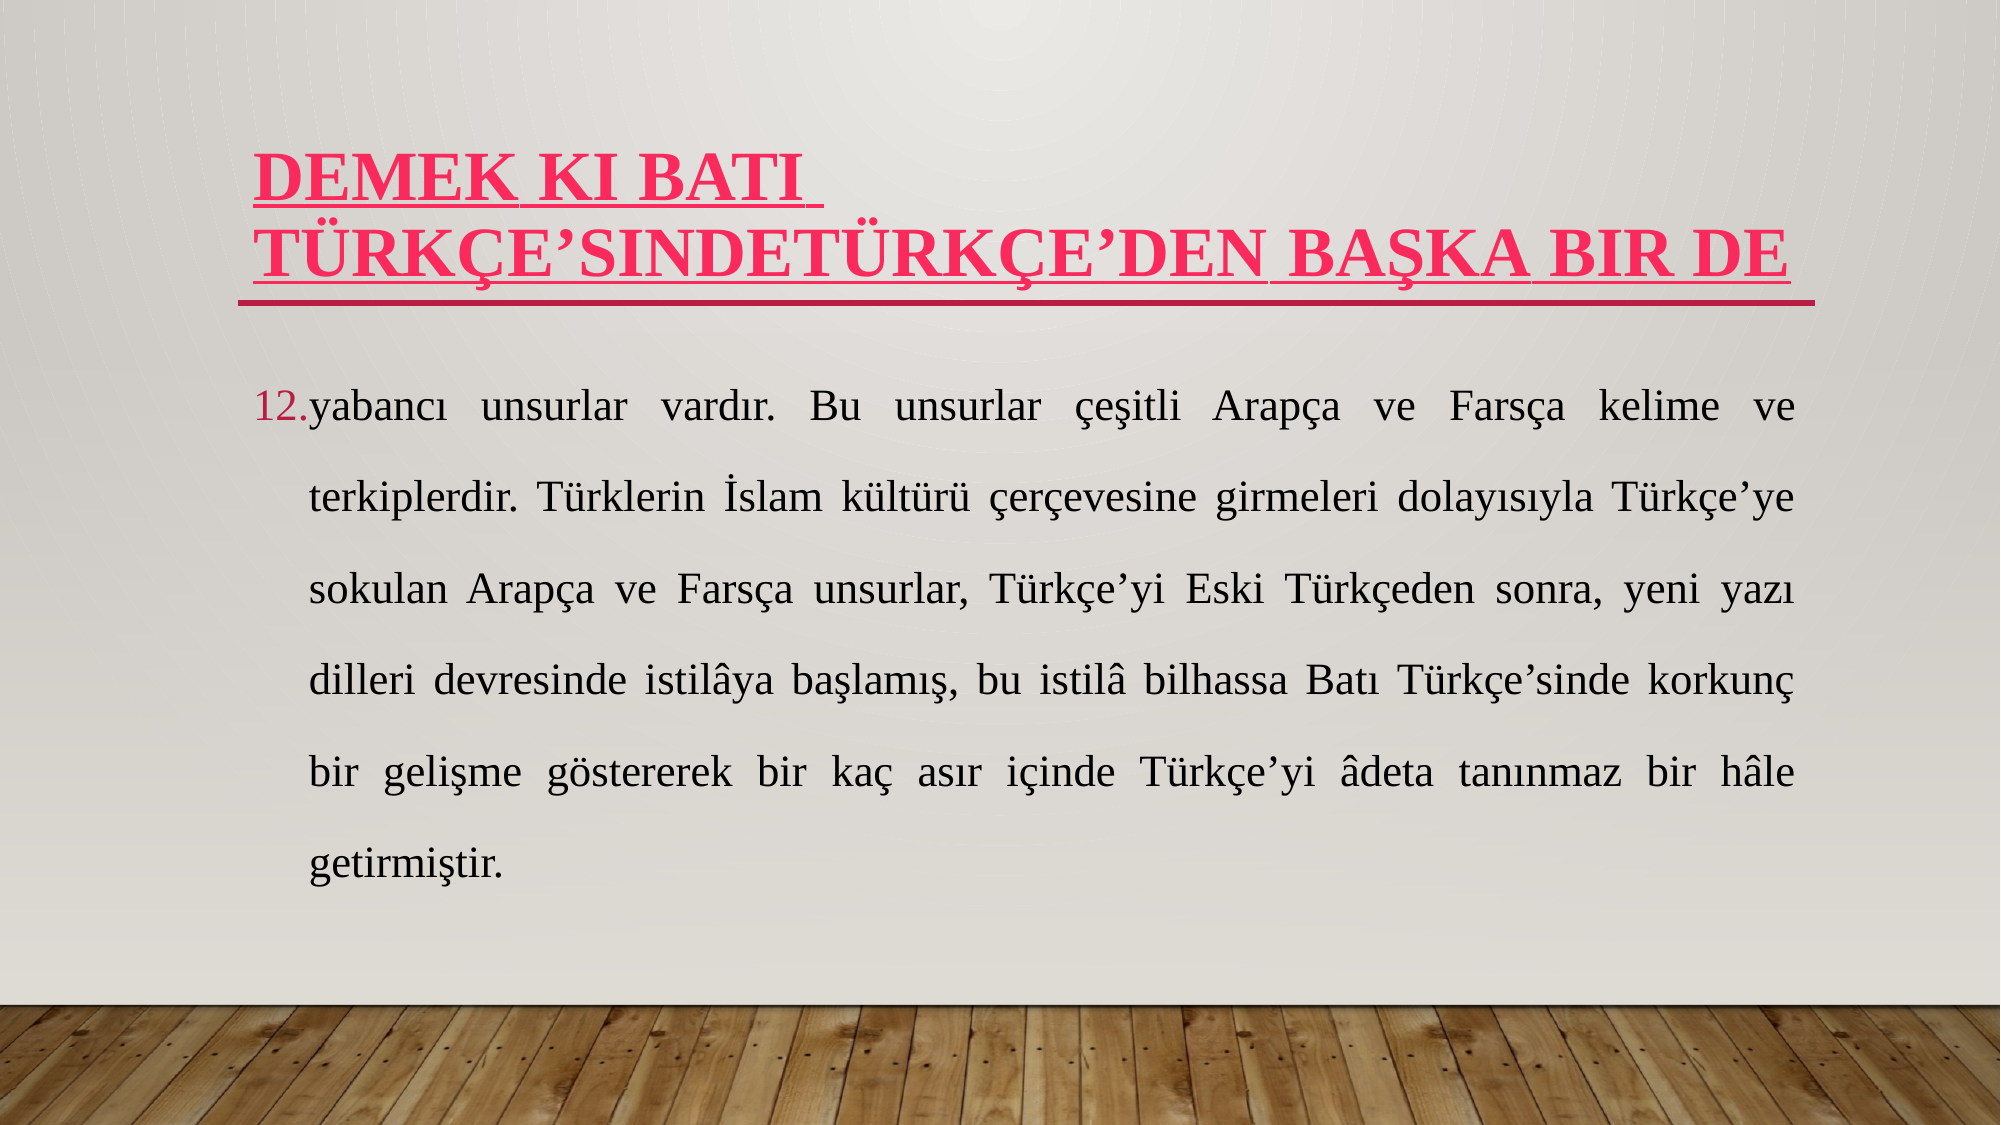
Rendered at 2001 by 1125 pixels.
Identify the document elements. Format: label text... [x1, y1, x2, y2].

title Demek ki Batı Türkçe’sindeTürkçe’den başka bir de [238, 131, 1814, 305]
list yabancı unsurlar vardır. Bu unsurlar çeşitli Arapça ve Farsça kelime ve terkiplerdir. Türklerin İslam kültürü çerçevesine girmeleri dolayısıyla Türkçe’ye sokulan Arapça ve Farsça unsurlar, Türkçe’yi Eski Türkçeden sonra, yeni yazı dilleri devresinde istilâya başlamış, bu istilâ bilhassa Batı Türkçe’sinde korkunç bir gelişme göstererek bir kaç asır içinde Türkçe’yi âdeta tanınmaz bir hâle getirmiştir. [238, 330, 1814, 897]
picture [0, 1005, 2000, 1125]
